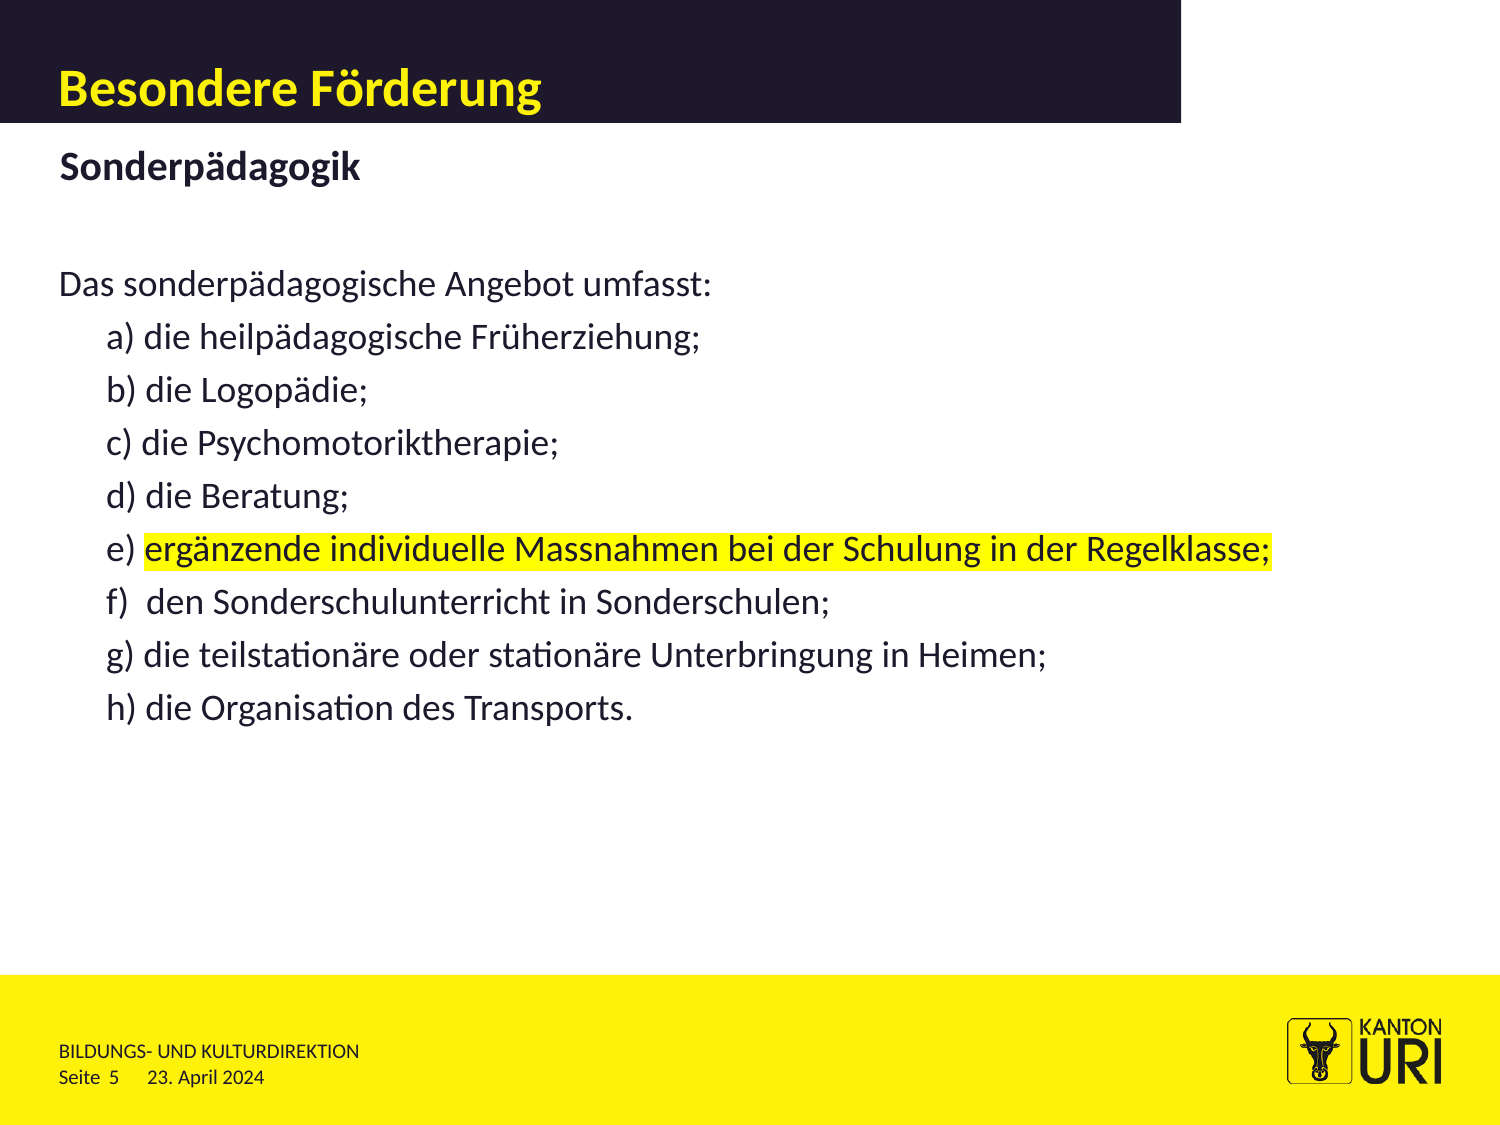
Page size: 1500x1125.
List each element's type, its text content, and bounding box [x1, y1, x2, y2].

picture [1287, 1018, 1441, 1084]
list Sonderpädagogik [59, 144, 1441, 209]
title Besondere Förderung [0, 0, 1182, 123]
slide_number 5 [108, 1063, 154, 1089]
list Das sonderpädagogische Angebot umfasst: a) die heilpädagogische Früherziehung; b) die Logopädie; c) die Psychomotoriktherapie; d) die Beratung; e) ergänzende individuelle Massnahmen bei der Schulung in der Regelklasse; f) den Sonderschulunterricht in Sonderschulen; g) die teilstationäre oder stationäre Unterbringung in Heimen; h) die Organisation des Transports. [59, 209, 1441, 923]
